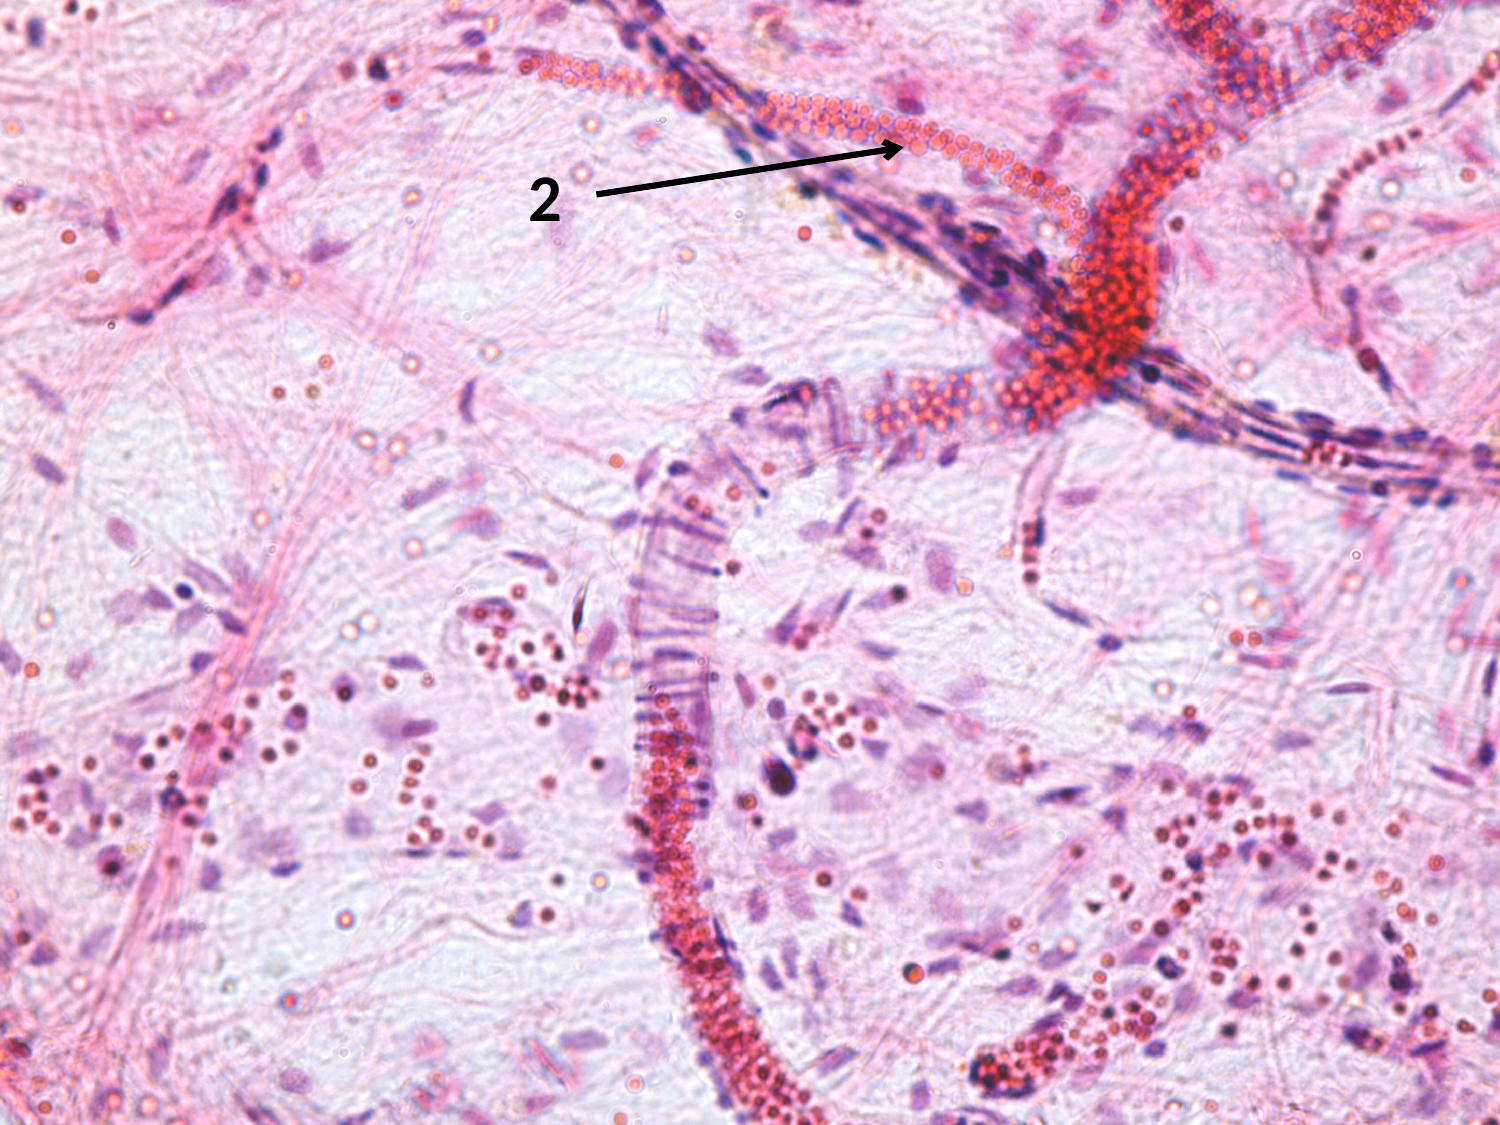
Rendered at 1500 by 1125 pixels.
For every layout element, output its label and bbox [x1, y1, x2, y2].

list [0, 0, 1500, 1125]
text_box [596, 146, 904, 195]
